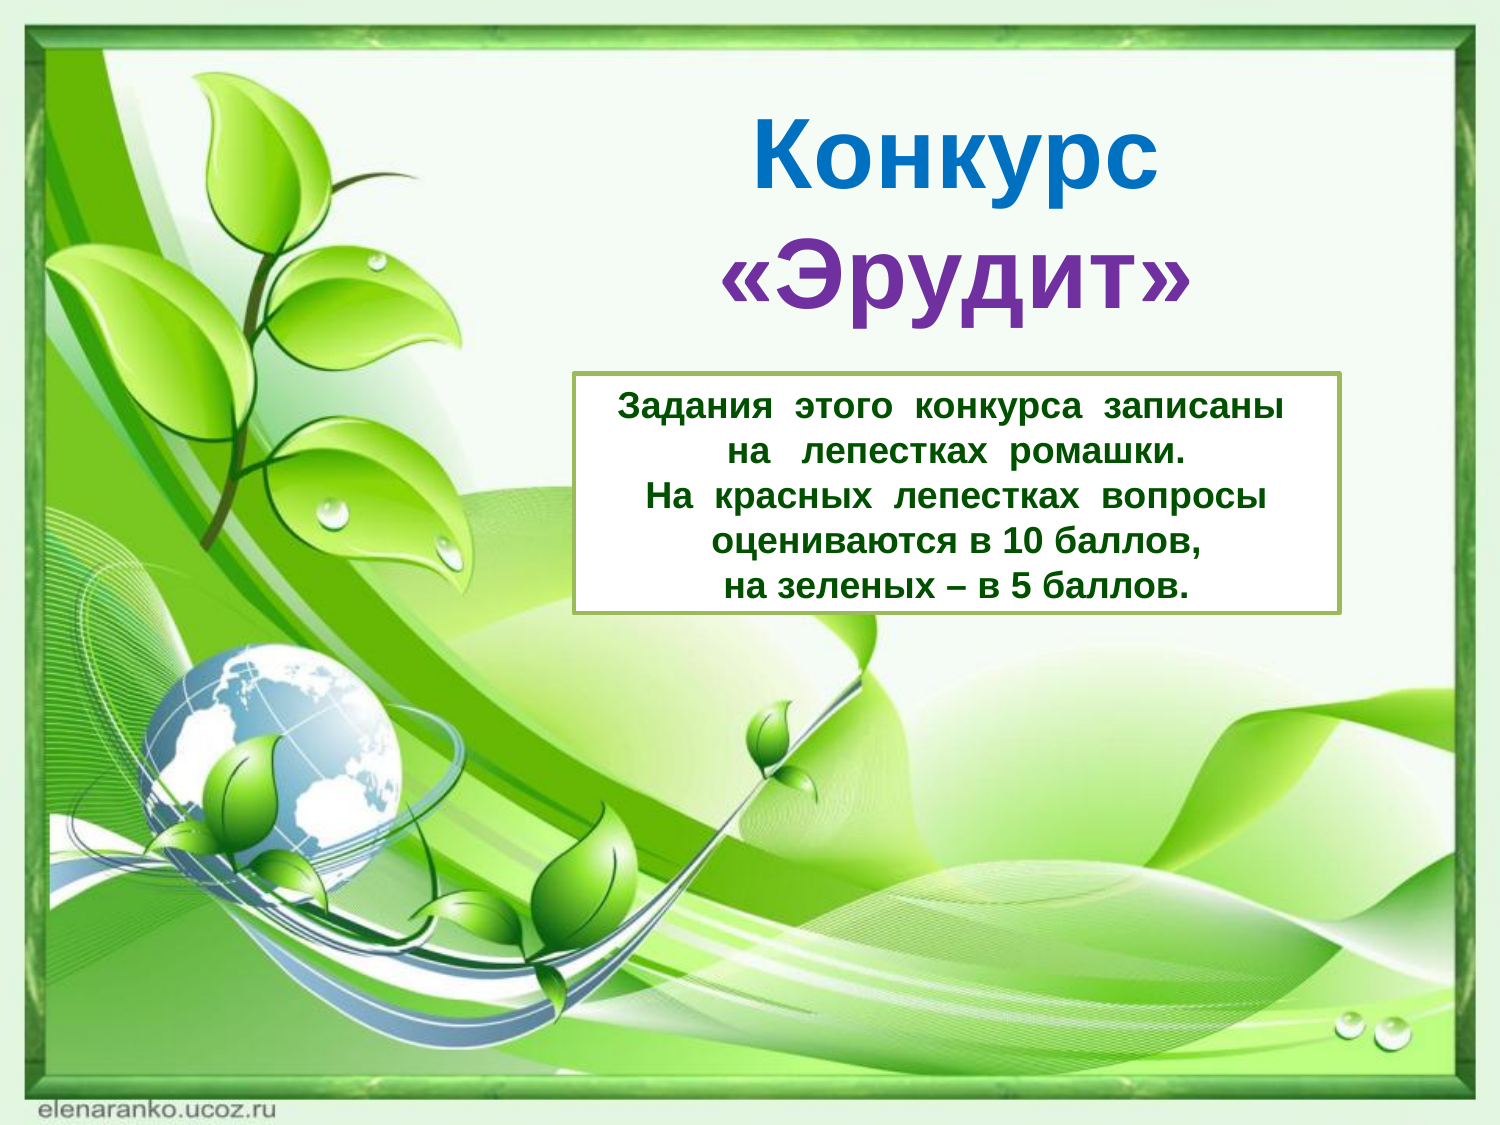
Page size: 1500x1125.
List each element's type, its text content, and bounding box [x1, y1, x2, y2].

picture [0, 0, 1500, 1125]
text_box Задания этого конкурса записаны на лепестках ромашки. На красных лепестках вопросы оцениваются в 10 баллов, на зеленых – в 5 баллов. [573, 373, 1340, 614]
text_box Конкурс «Эрудит» [454, 54, 1459, 362]
